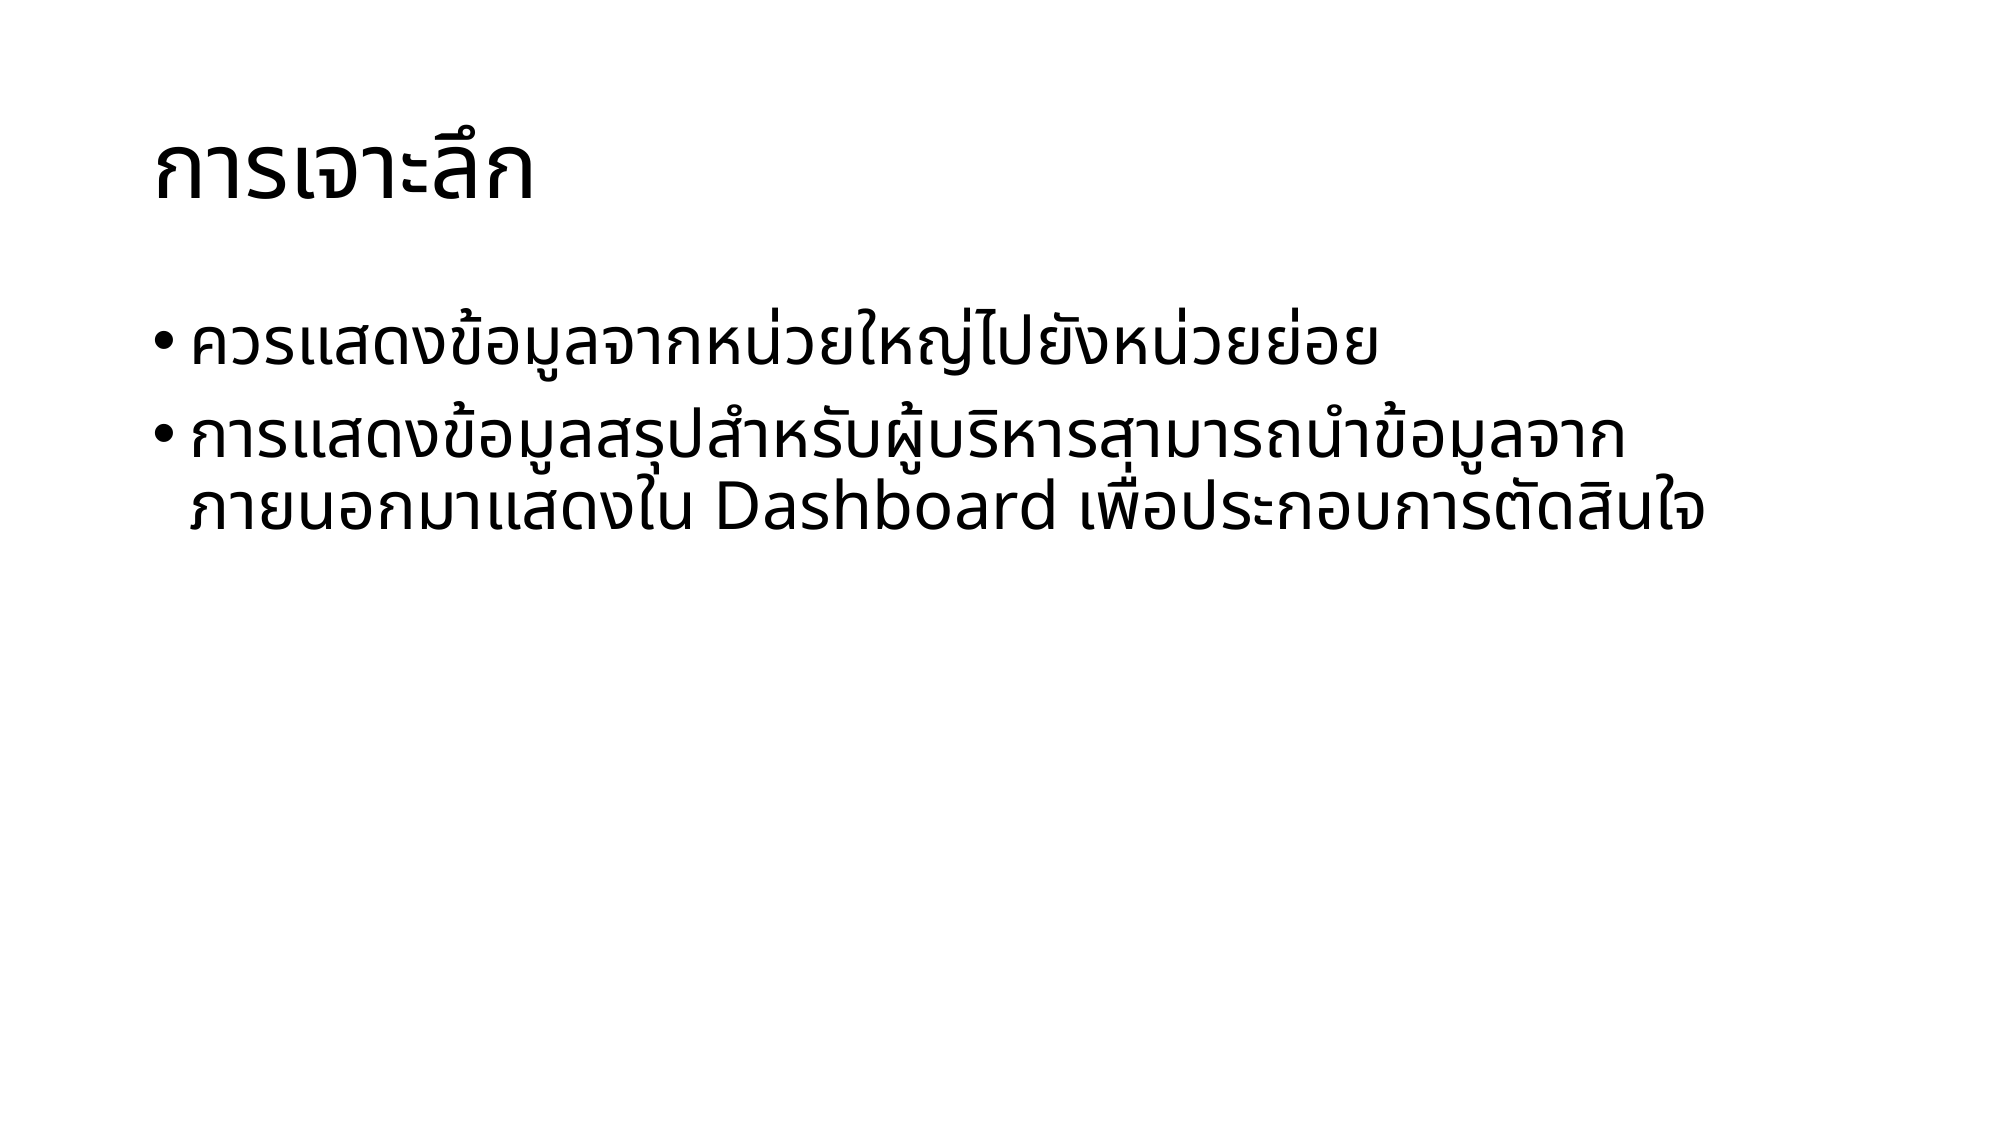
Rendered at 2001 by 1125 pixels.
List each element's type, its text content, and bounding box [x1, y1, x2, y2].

title การเจาะลึก [137, 59, 1863, 278]
list ควรแสดงข้อมูลจากหน่วยใหญ่ไปยังหน่วยย่อย การแสดงข้อมูลสรุปสำหรับผู้บริหารสามารถนำข้อมูลจากภายนอกมาแสดงใน Dashboard เพื่อประกอบการตัดสินใจ [137, 299, 1863, 1014]
